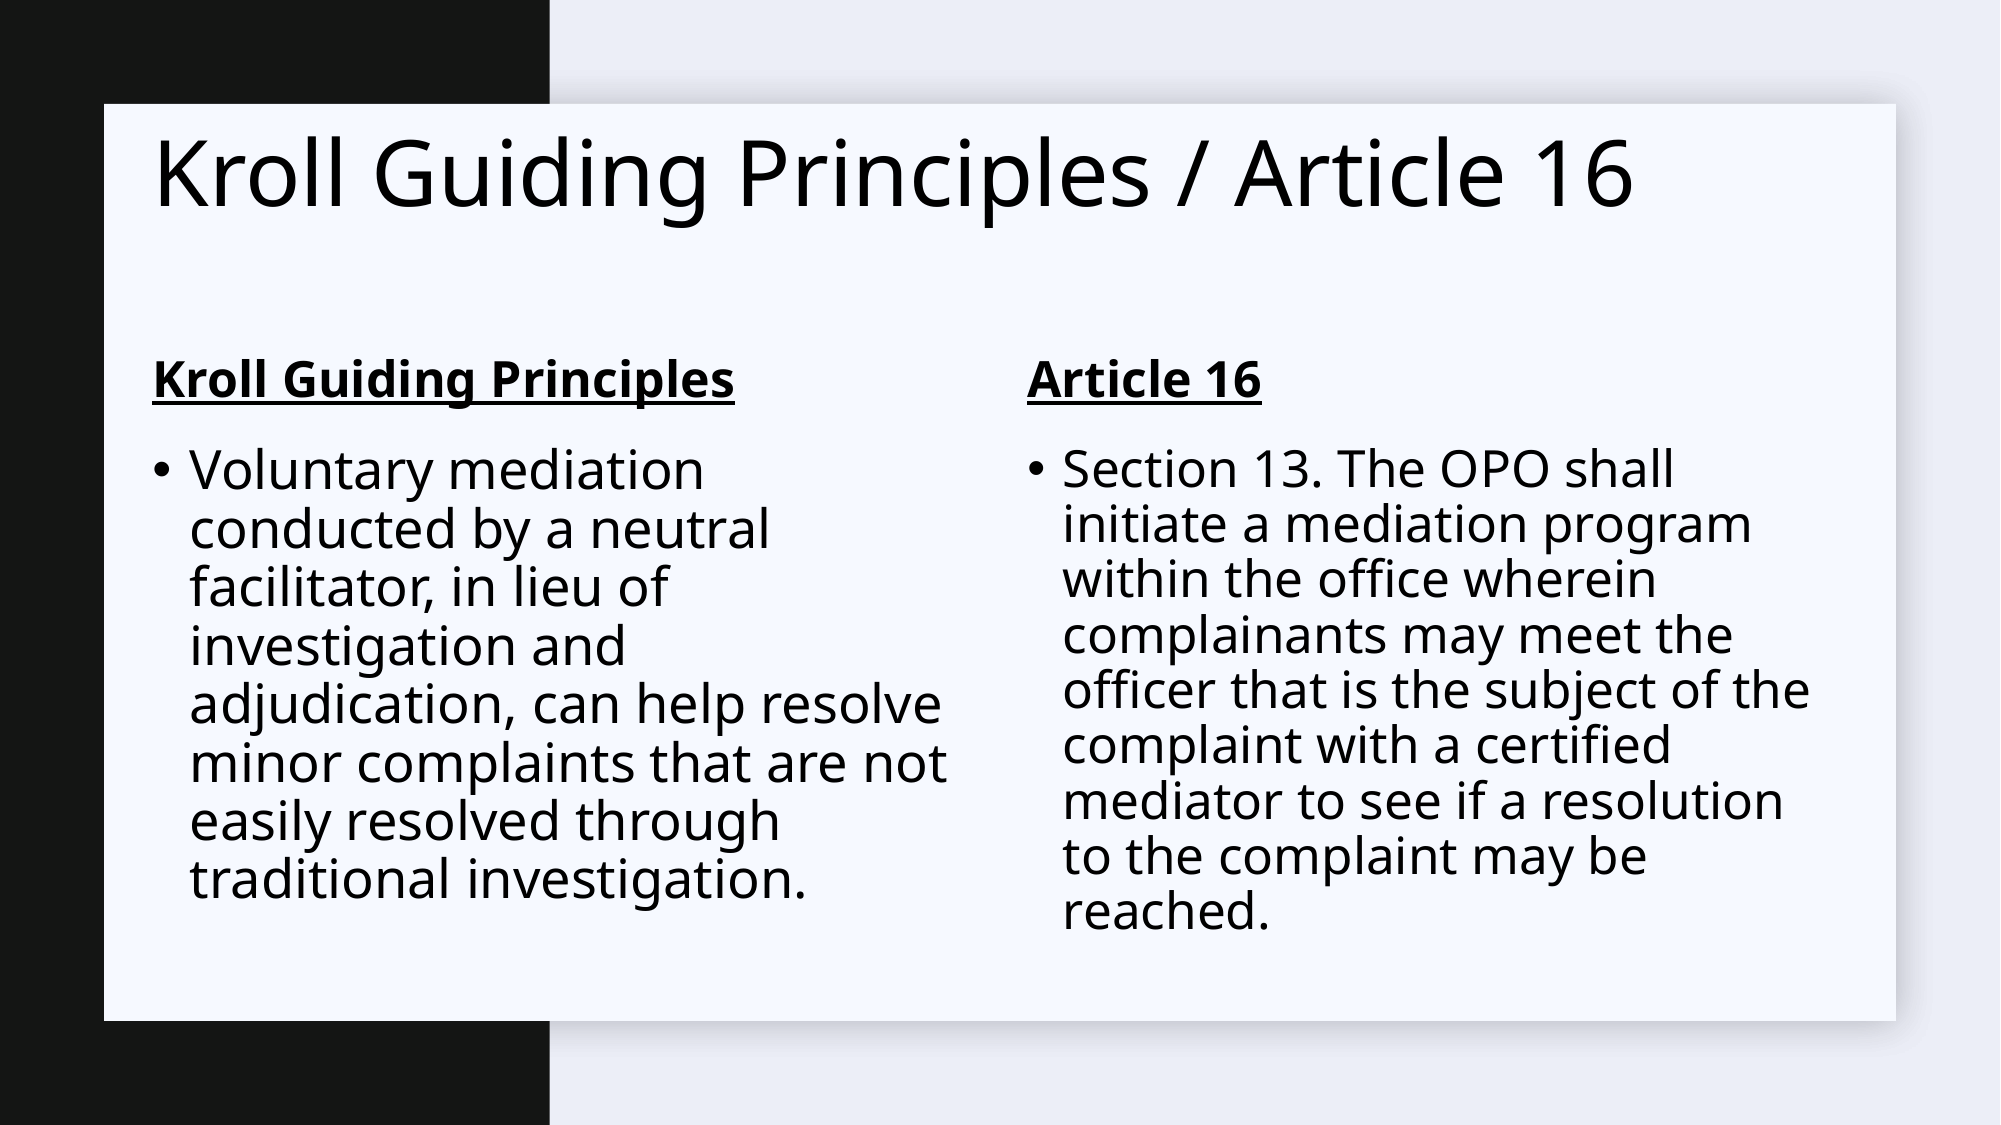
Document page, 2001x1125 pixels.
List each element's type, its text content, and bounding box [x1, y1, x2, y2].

text_box Section 13. The OPO shall initiate a mediation program within the office wherein complainants may meet the officer that is the subject of the complaint with a certified mediator to see if a resolution to the complaint may be reached. [1012, 435, 1846, 950]
text_box Kroll Guiding Principles [137, 300, 967, 416]
text_box Kroll Guiding Principles / Article 16 [137, 84, 1829, 270]
text_box Article 16 [1012, 300, 1846, 416]
text_box Voluntary mediation conducted by a neutral facilitator, in lieu of investigation and adjudication, can help resolve minor complaints that are not easily resolved through traditional investigation. [137, 435, 967, 950]
